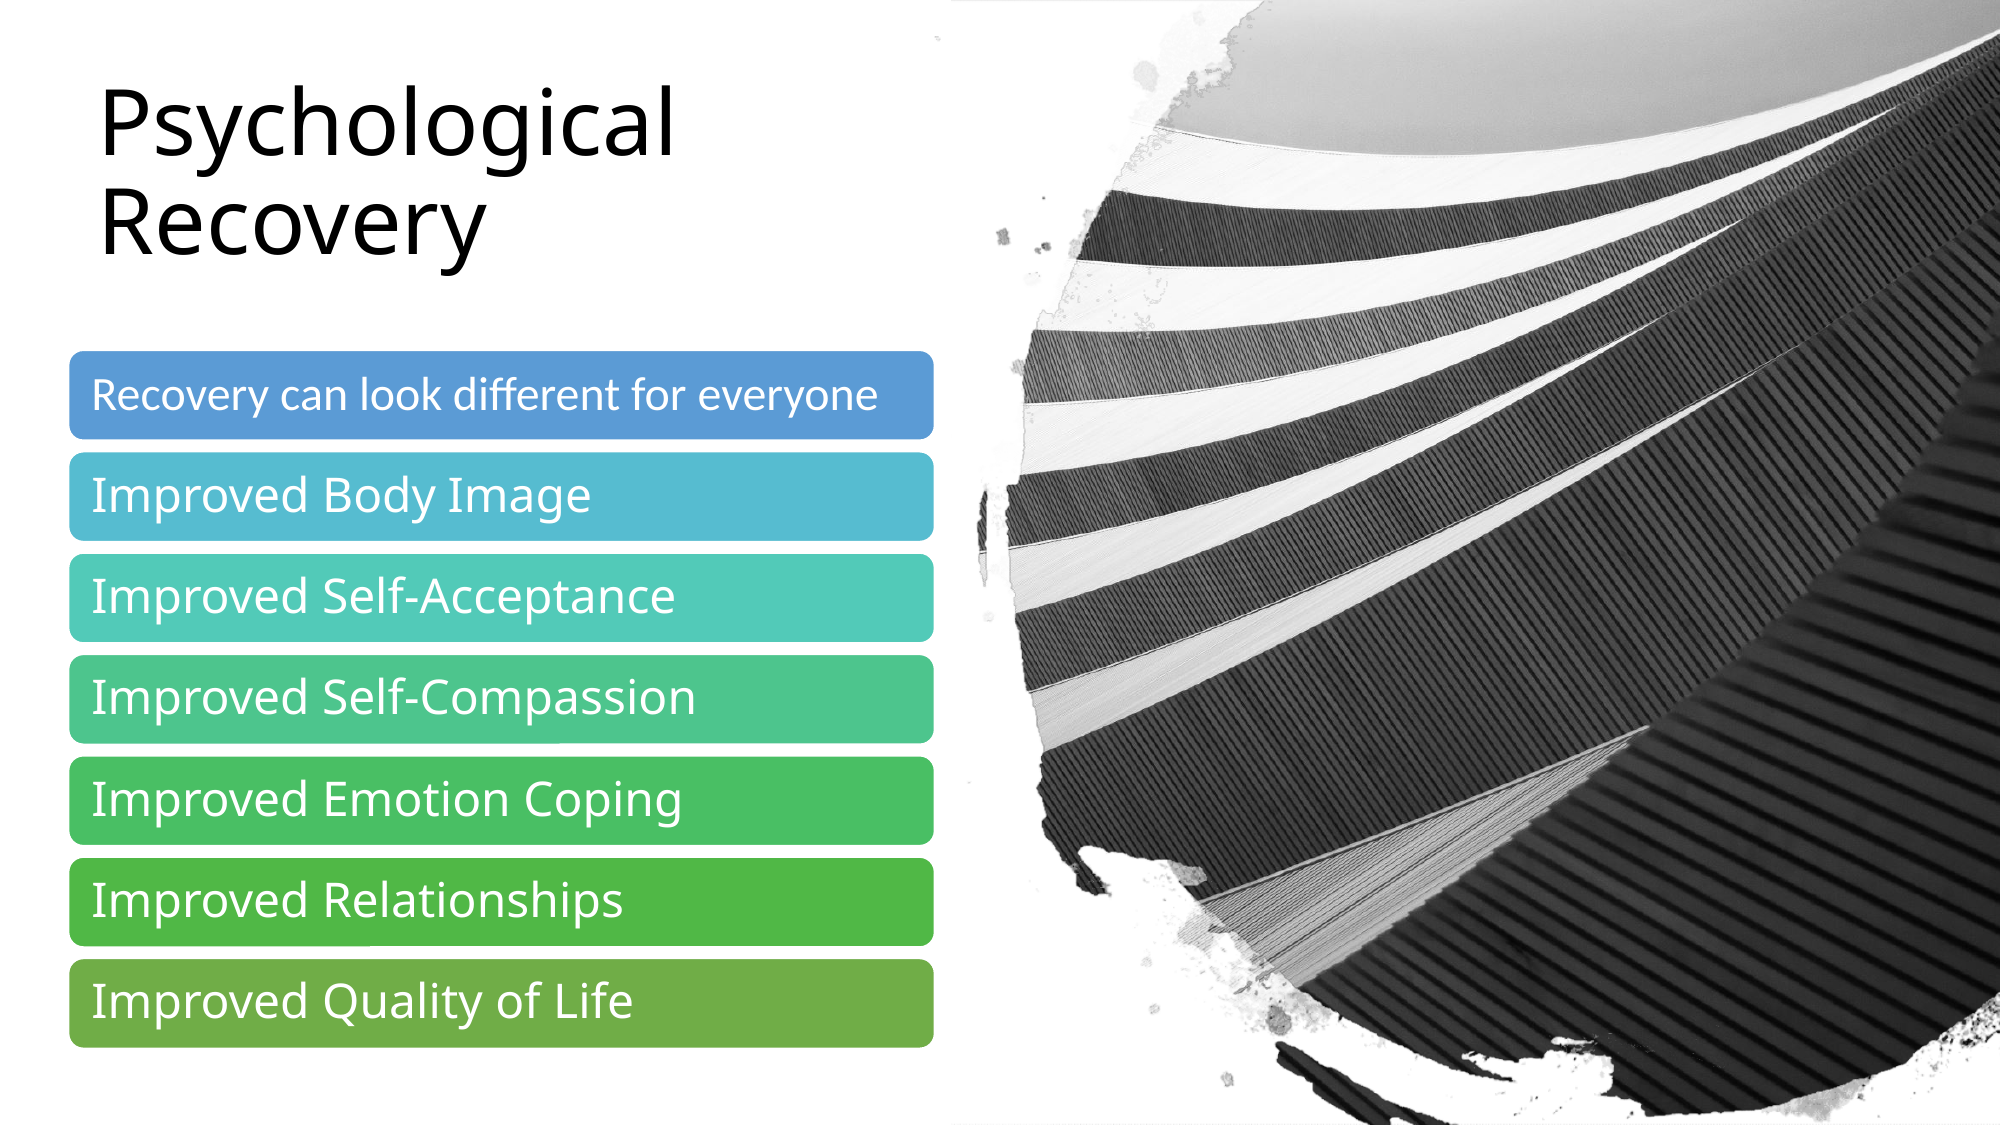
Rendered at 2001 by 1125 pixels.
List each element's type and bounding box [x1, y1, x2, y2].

picture [0, 0, 2000, 1125]
list [68, 337, 935, 1124]
